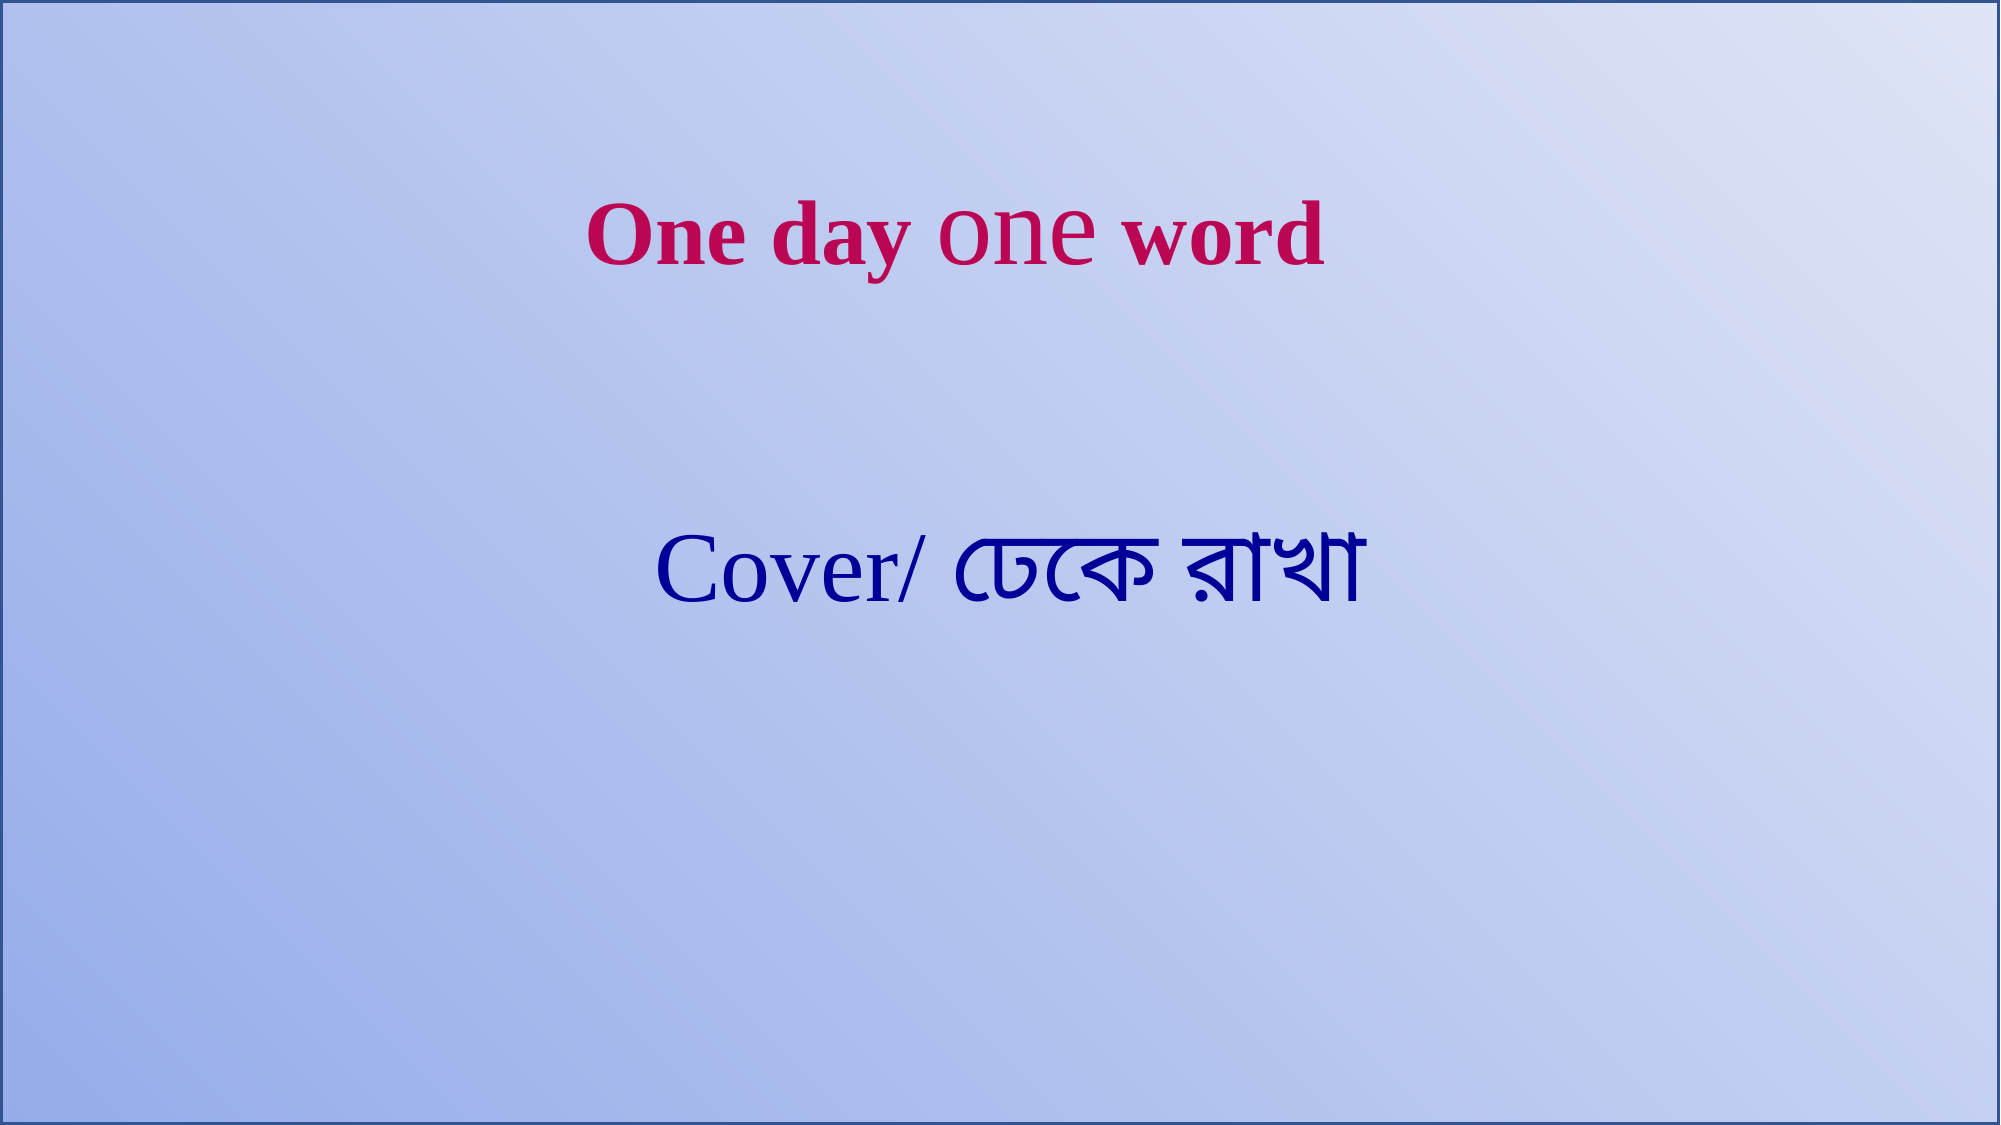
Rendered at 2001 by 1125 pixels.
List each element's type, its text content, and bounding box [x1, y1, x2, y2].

text_box Cover/ ঢেকে রাখা [639, 494, 1476, 629]
text_box [0, 0, 2000, 1125]
text_box One day one word [569, 145, 1431, 295]
